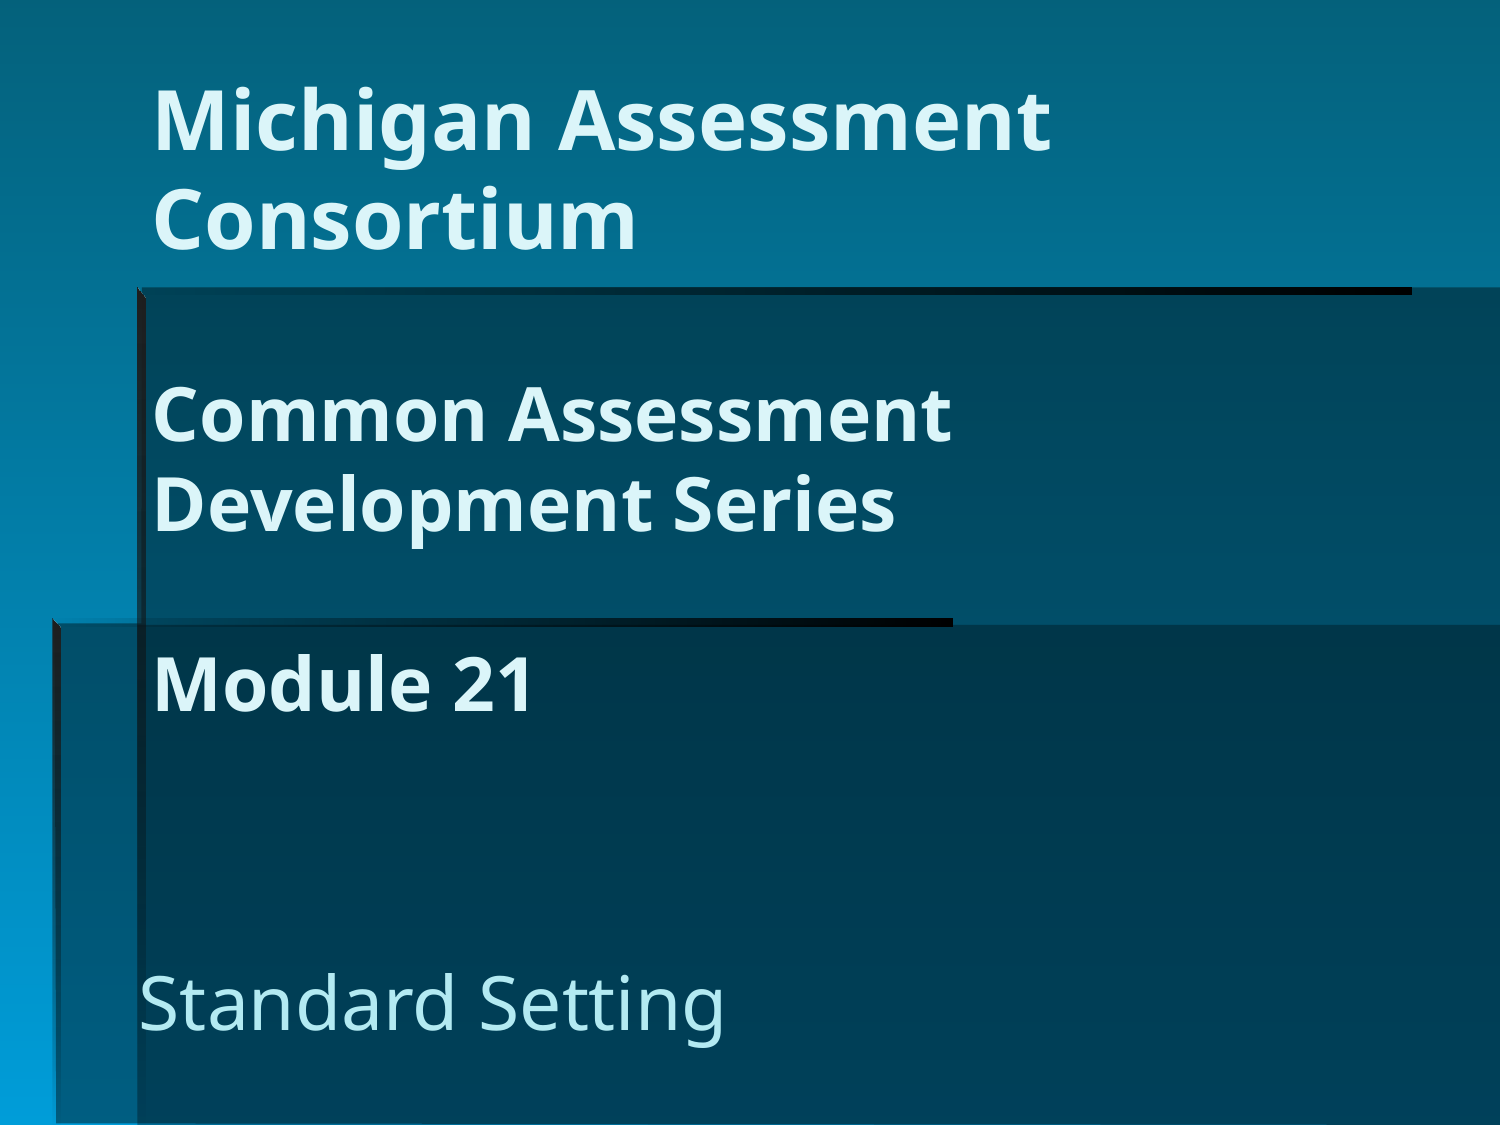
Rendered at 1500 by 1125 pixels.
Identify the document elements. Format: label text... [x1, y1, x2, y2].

title Michigan Assessment Consortium Common Assessment Development Series Module 21 [136, 59, 1438, 801]
subtitle Standard Setting [123, 947, 1263, 1125]
